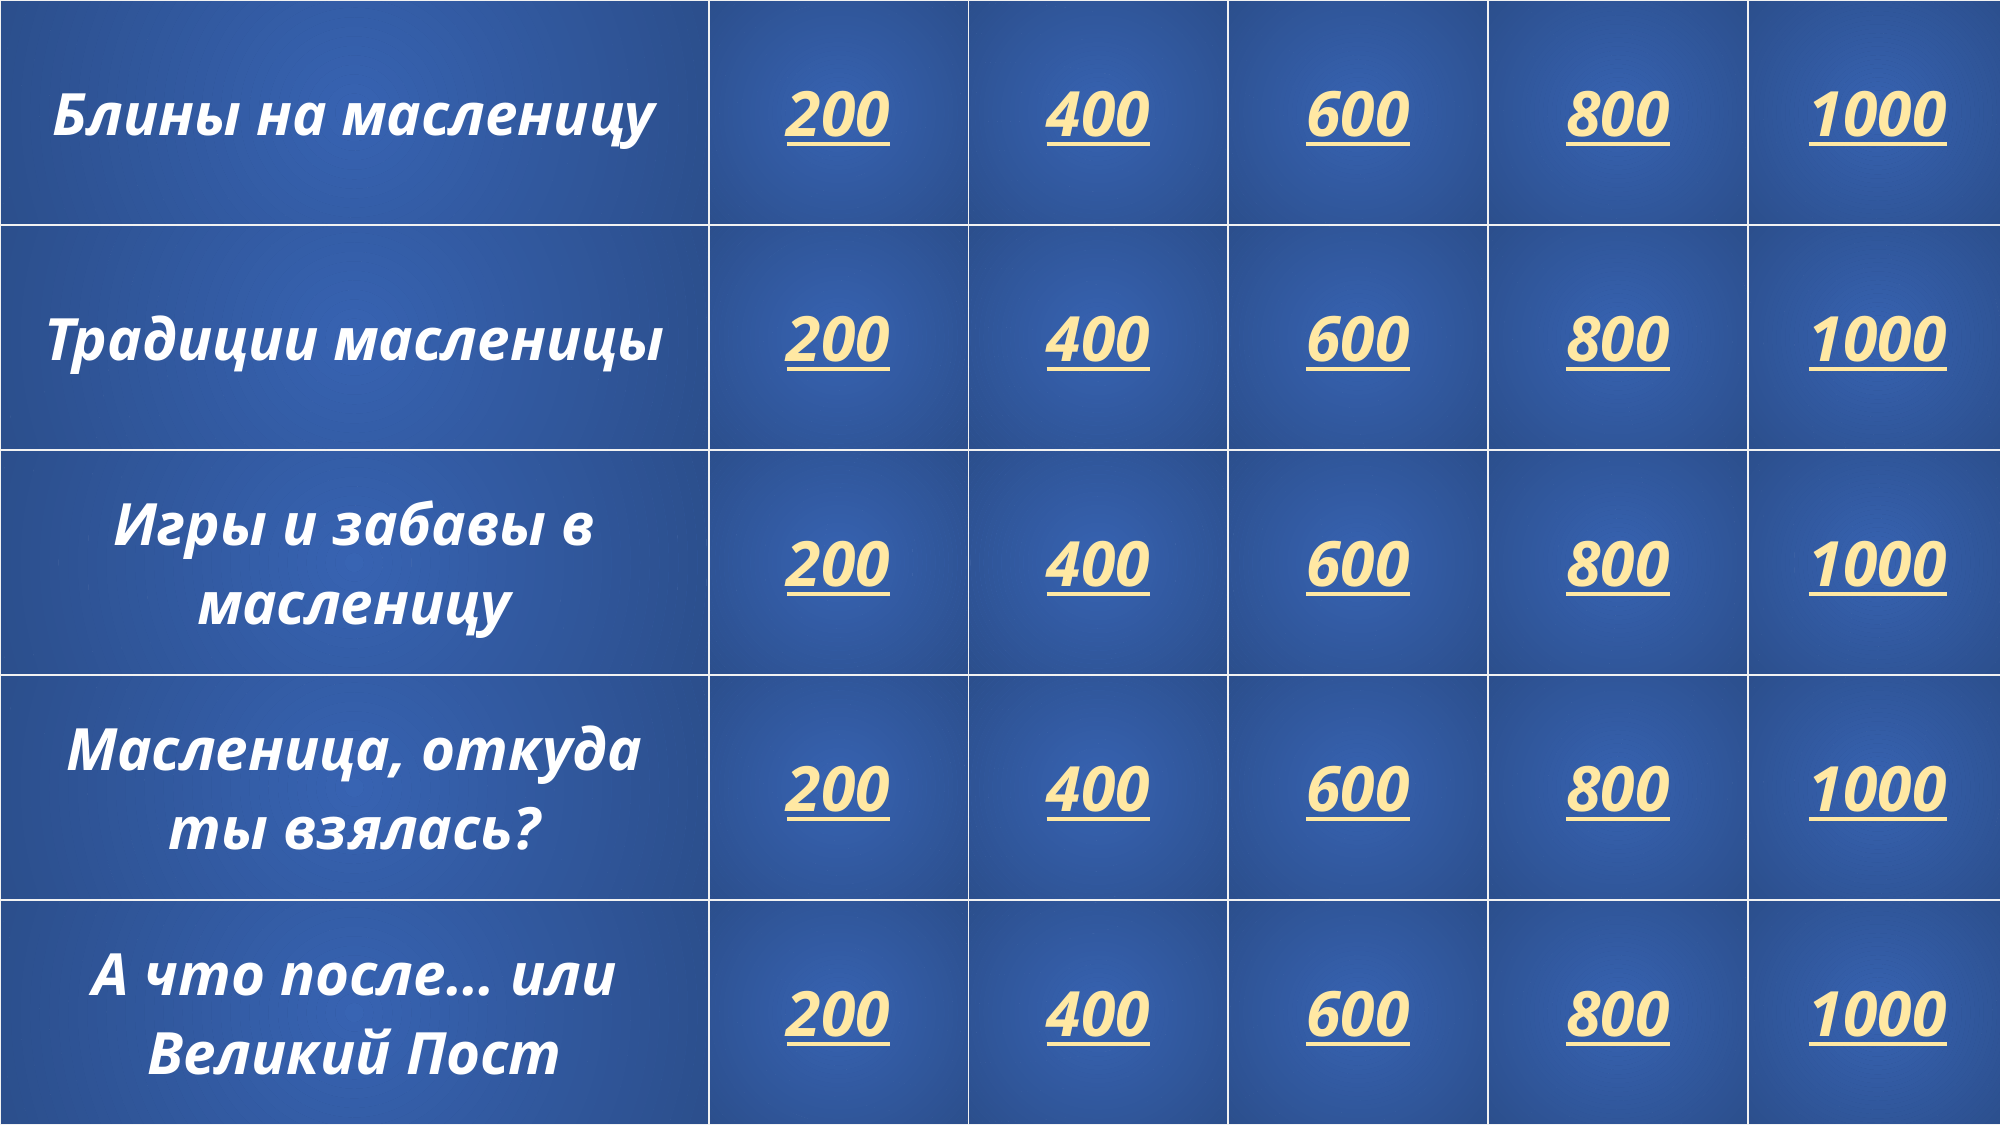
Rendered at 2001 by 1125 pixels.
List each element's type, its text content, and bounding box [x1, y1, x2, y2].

table_cell Традиции масленицы [1, 226, 708, 449]
table_cell 600 [1229, 451, 1487, 674]
table_header Блины на масленицу [1, 1, 708, 224]
table_cell 800 [1489, 901, 1747, 1124]
table_header 1000 [1749, 1, 2000, 224]
table_cell 1000 [1749, 901, 2000, 1124]
table_cell 200 [710, 226, 968, 449]
table_cell 600 [1229, 676, 1487, 899]
table_header 800 [1489, 1, 1747, 224]
table_header 600 [1229, 1, 1487, 224]
table_cell 1000 [1749, 676, 2000, 899]
table_cell 800 [1489, 676, 1747, 899]
table_header 400 [969, 1, 1227, 224]
table_cell 200 [710, 676, 968, 899]
table_cell 1000 [1749, 226, 2000, 449]
table_cell А что после… или Великий Пост [1, 901, 708, 1124]
table_cell 1000 [1749, 451, 2000, 674]
table_cell 400 [969, 451, 1227, 674]
table_cell 800 [1489, 451, 1747, 674]
table_cell 400 [969, 226, 1227, 449]
table_cell Масленица, откуда ты взялась? [1, 676, 708, 899]
table_cell 600 [1229, 901, 1487, 1124]
table_cell 200 [710, 451, 968, 674]
table_cell 600 [1229, 226, 1487, 449]
table_header 200 [710, 1, 968, 224]
table_cell 200 [710, 901, 968, 1124]
table_cell 400 [969, 901, 1227, 1124]
table_cell Игры и забавы в масленицу [1, 451, 708, 674]
table_cell 800 [1489, 226, 1747, 449]
table_cell 400 [969, 676, 1227, 899]
